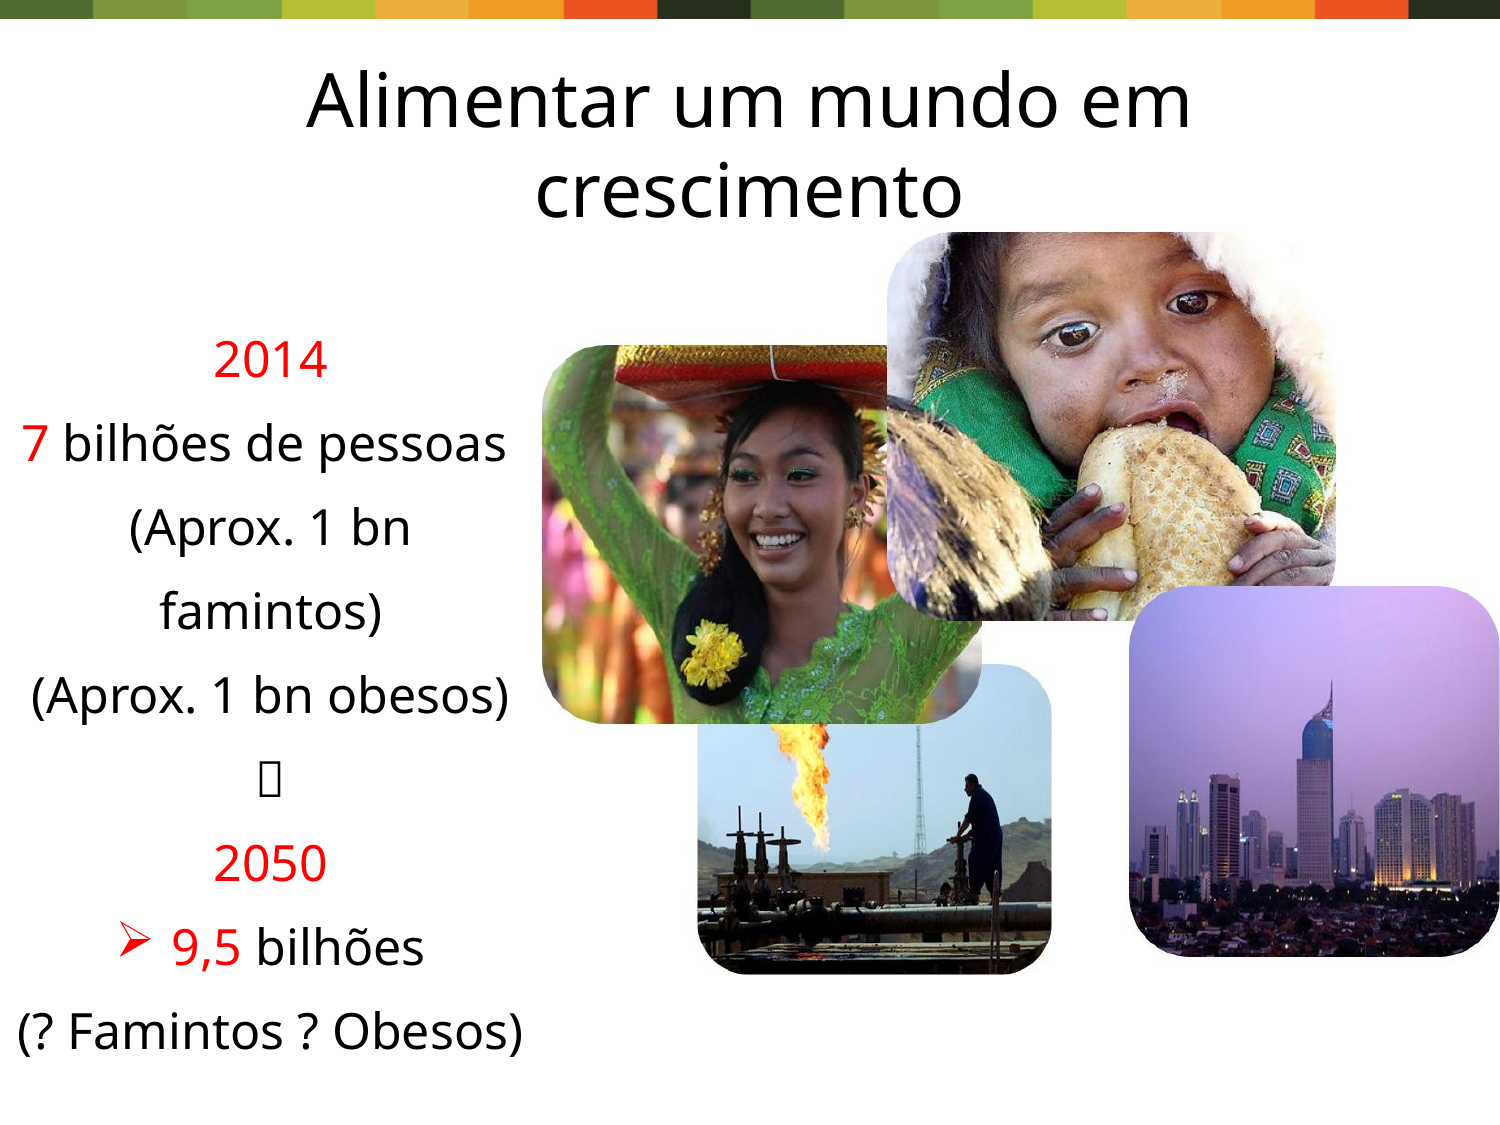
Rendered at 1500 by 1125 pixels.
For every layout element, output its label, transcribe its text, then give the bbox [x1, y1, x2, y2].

text_box 2014 7 bilhões de pessoas (Aprox. 1 bn famintos) (Aprox. 1 bn obesos)  2050 9,5 bilhões (? Famintos ? Obesos) [0, 296, 542, 1067]
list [541, 231, 1500, 975]
title Alimentar um mundo em crescimento [75, 45, 1425, 233]
